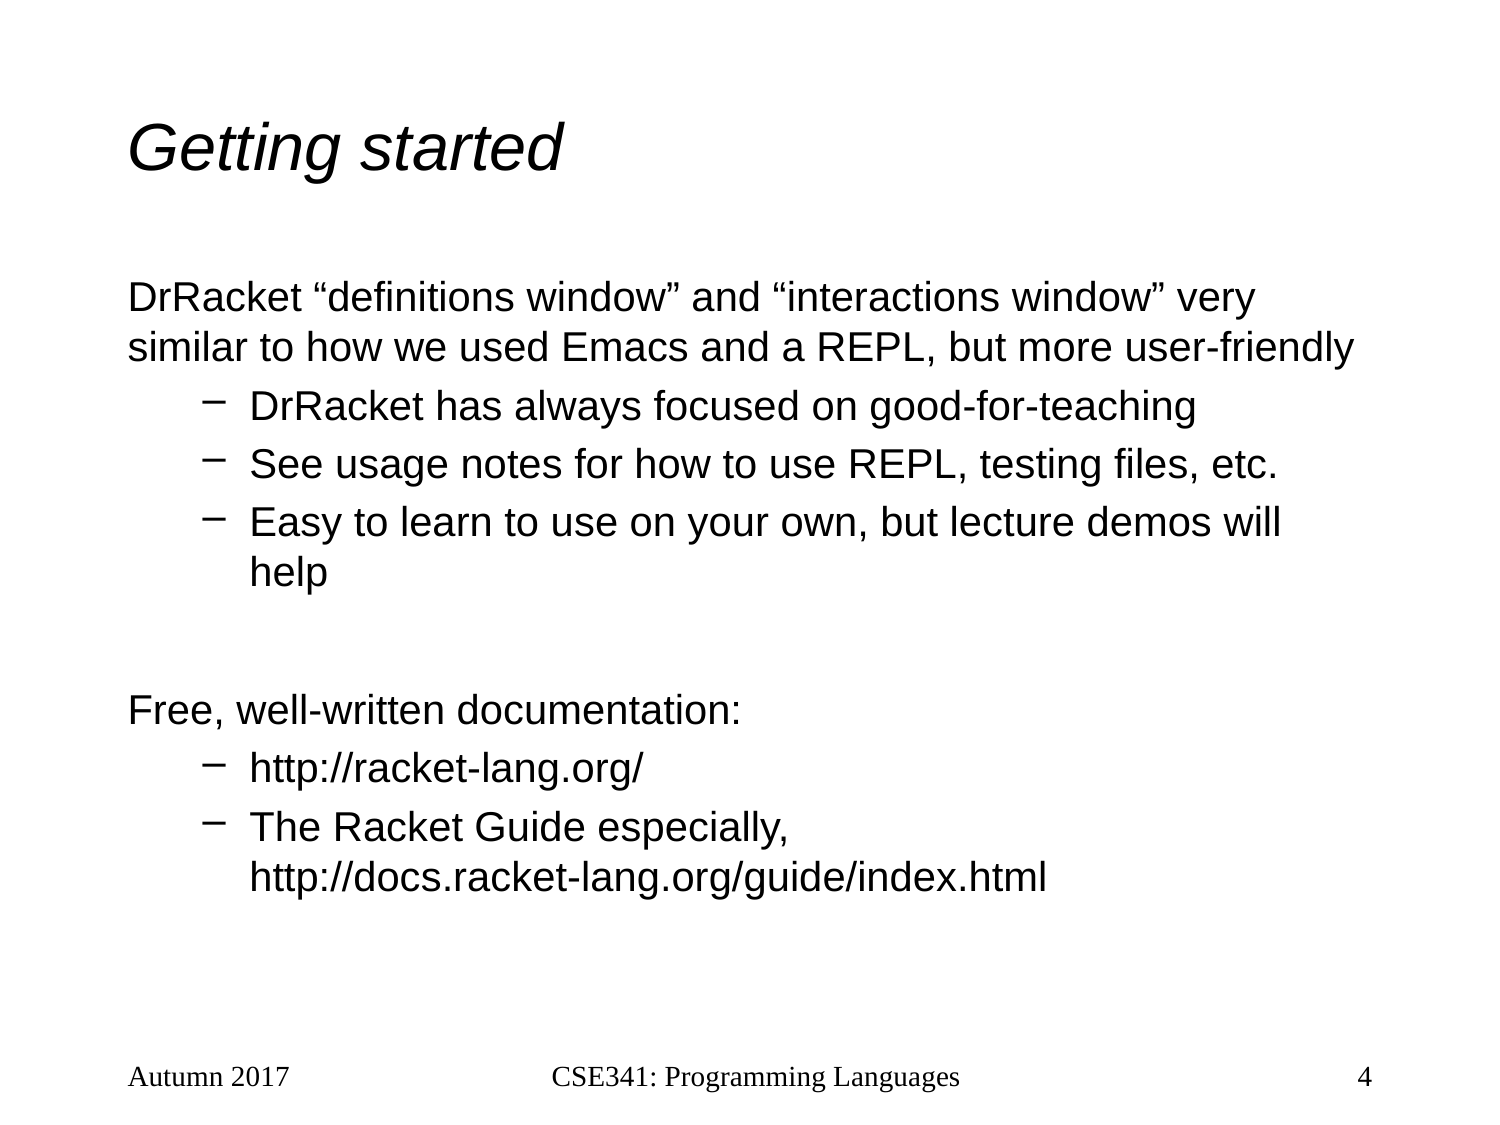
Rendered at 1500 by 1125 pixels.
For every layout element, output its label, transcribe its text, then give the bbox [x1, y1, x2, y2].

footer CSE341: Programming Languages [474, 1049, 1038, 1125]
slide_number 4 [1074, 1049, 1388, 1125]
list DrRacket “definitions window” and “interactions window” very similar to how we used Emacs and a REPL, but more user-friendly DrRacket has always focused on good-for-teaching See usage notes for how to use REPL, testing files, etc. Easy to learn to use on your own, but lecture demos will help Free, well-written documentation: http://racket-lang.org/ The Racket Guide especially, http://docs.racket-lang.org/guide/index.html [112, 262, 1388, 1001]
title Getting started [112, 49, 1388, 238]
slide_number Autumn 2017 [112, 1049, 426, 1125]
